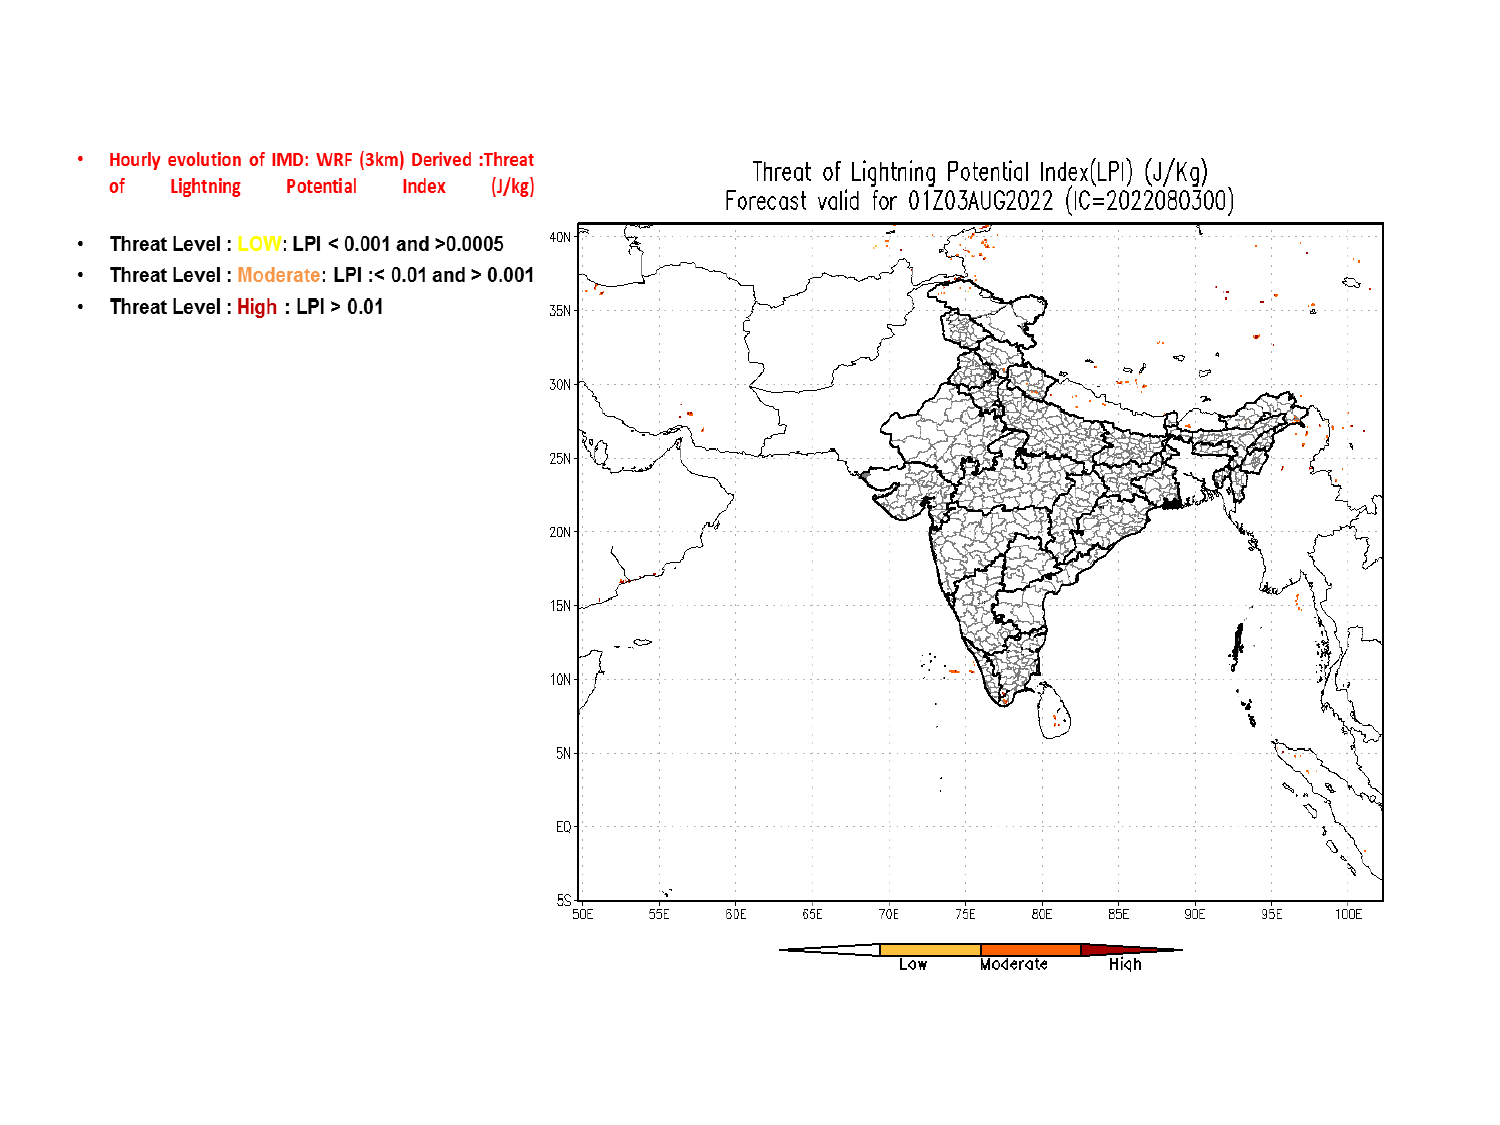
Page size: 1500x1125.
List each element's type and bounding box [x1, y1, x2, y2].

picture [74, 149, 1426, 976]
